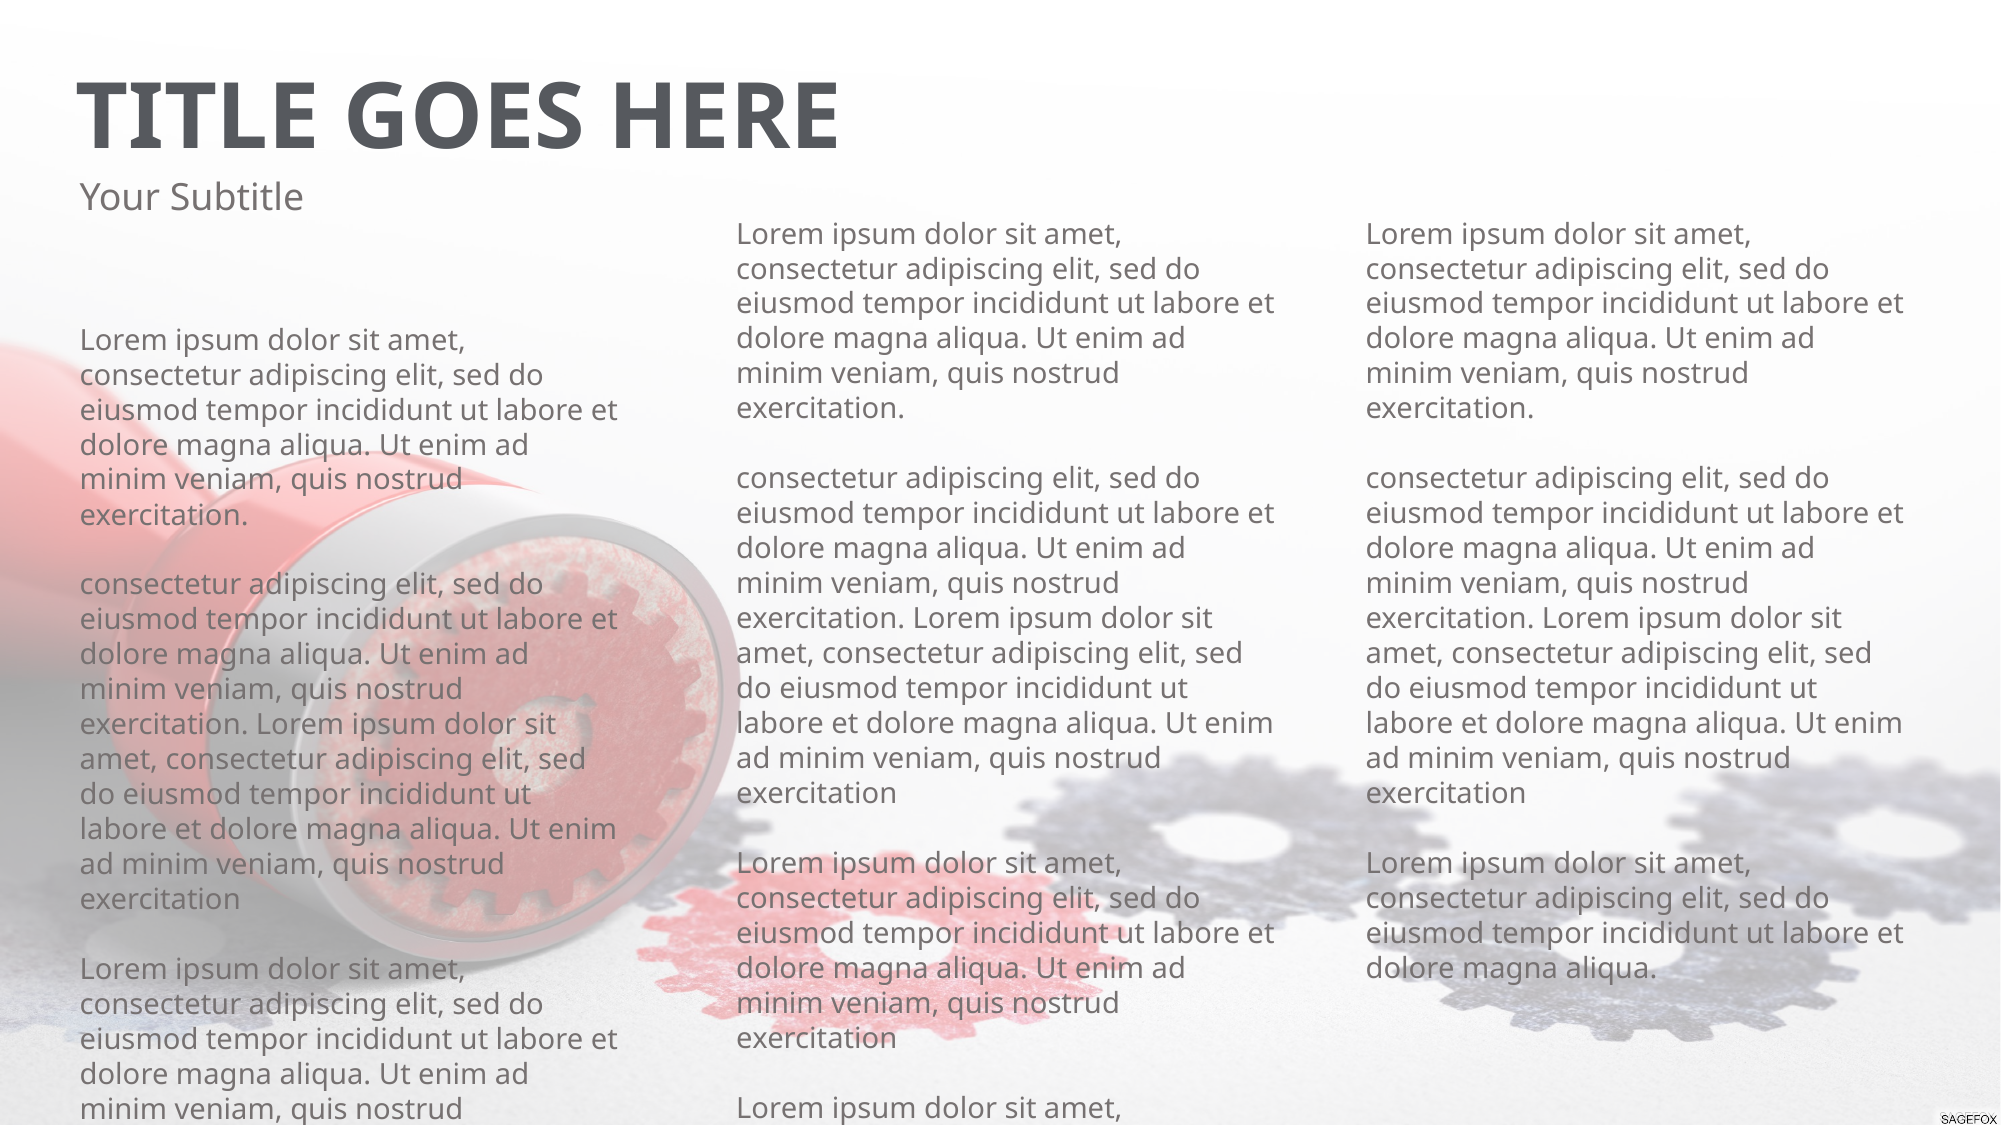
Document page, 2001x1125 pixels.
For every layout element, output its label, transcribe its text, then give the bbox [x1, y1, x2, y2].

picture [1938, 1114, 1999, 1125]
text_box Lorem ipsum dolor sit amet, consectetur adipiscing elit, sed do eiusmod tempor incididunt ut labore et dolore magna aliqua. Ut enim ad minim veniam, quis nostrud exercitation. consectetur adipiscing elit, sed do eiusmod tempor incididunt ut labore et dolore magna aliqua. Ut enim ad minim veniam, quis nostrud exercitation. Lorem ipsum dolor sit amet, consectetur adipiscing elit, sed do eiusmod tempor incididunt ut labore et dolore magna aliqua. Ut enim ad minim veniam, quis nostrud exercitation Lorem ipsum dolor sit amet, consectetur adipiscing elit, sed do eiusmod tempor incididunt ut labore et dolore magna aliqua. Ut enim ad minim veniam, quis nostrud exercitation Lorem ipsum dolor sit amet, consectetur adipiscing elit, sed do eiusmod. [721, 207, 1292, 1125]
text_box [60, 49, 1020, 227]
text_box Lorem ipsum dolor sit amet, consectetur adipiscing elit, sed do eiusmod tempor incididunt ut labore et dolore magna aliqua. Ut enim ad minim veniam, quis nostrud exercitation. consectetur adipiscing elit, sed do eiusmod tempor incididunt ut labore et dolore magna aliqua. Ut enim ad minim veniam, quis nostrud exercitation. Lorem ipsum dolor sit amet, consectetur adipiscing elit, sed do eiusmod tempor incididunt ut labore et dolore magna aliqua. Ut enim ad minim veniam, quis nostrud exercitation Lorem ipsum dolor sit amet, consectetur adipiscing elit, sed do eiusmod tempor incididunt ut labore et dolore magna aliqua. [1350, 207, 1921, 992]
text_box Lorem ipsum dolor sit amet, consectetur adipiscing elit, sed do eiusmod tempor incididunt ut labore et dolore magna aliqua. Ut enim ad minim veniam, quis nostrud exercitation. consectetur adipiscing elit, sed do eiusmod tempor incididunt ut labore et dolore magna aliqua. Ut enim ad minim veniam, quis nostrud exercitation. Lorem ipsum dolor sit amet, consectetur adipiscing elit, sed do eiusmod tempor incididunt ut labore et dolore magna aliqua. Ut enim ad minim veniam, quis nostrud exercitation Lorem ipsum dolor sit amet, consectetur adipiscing elit, sed do eiusmod tempor incididunt ut labore et dolore magna aliqua. Ut enim ad minim veniam, quis nostrud exercitation. [64, 313, 635, 1125]
